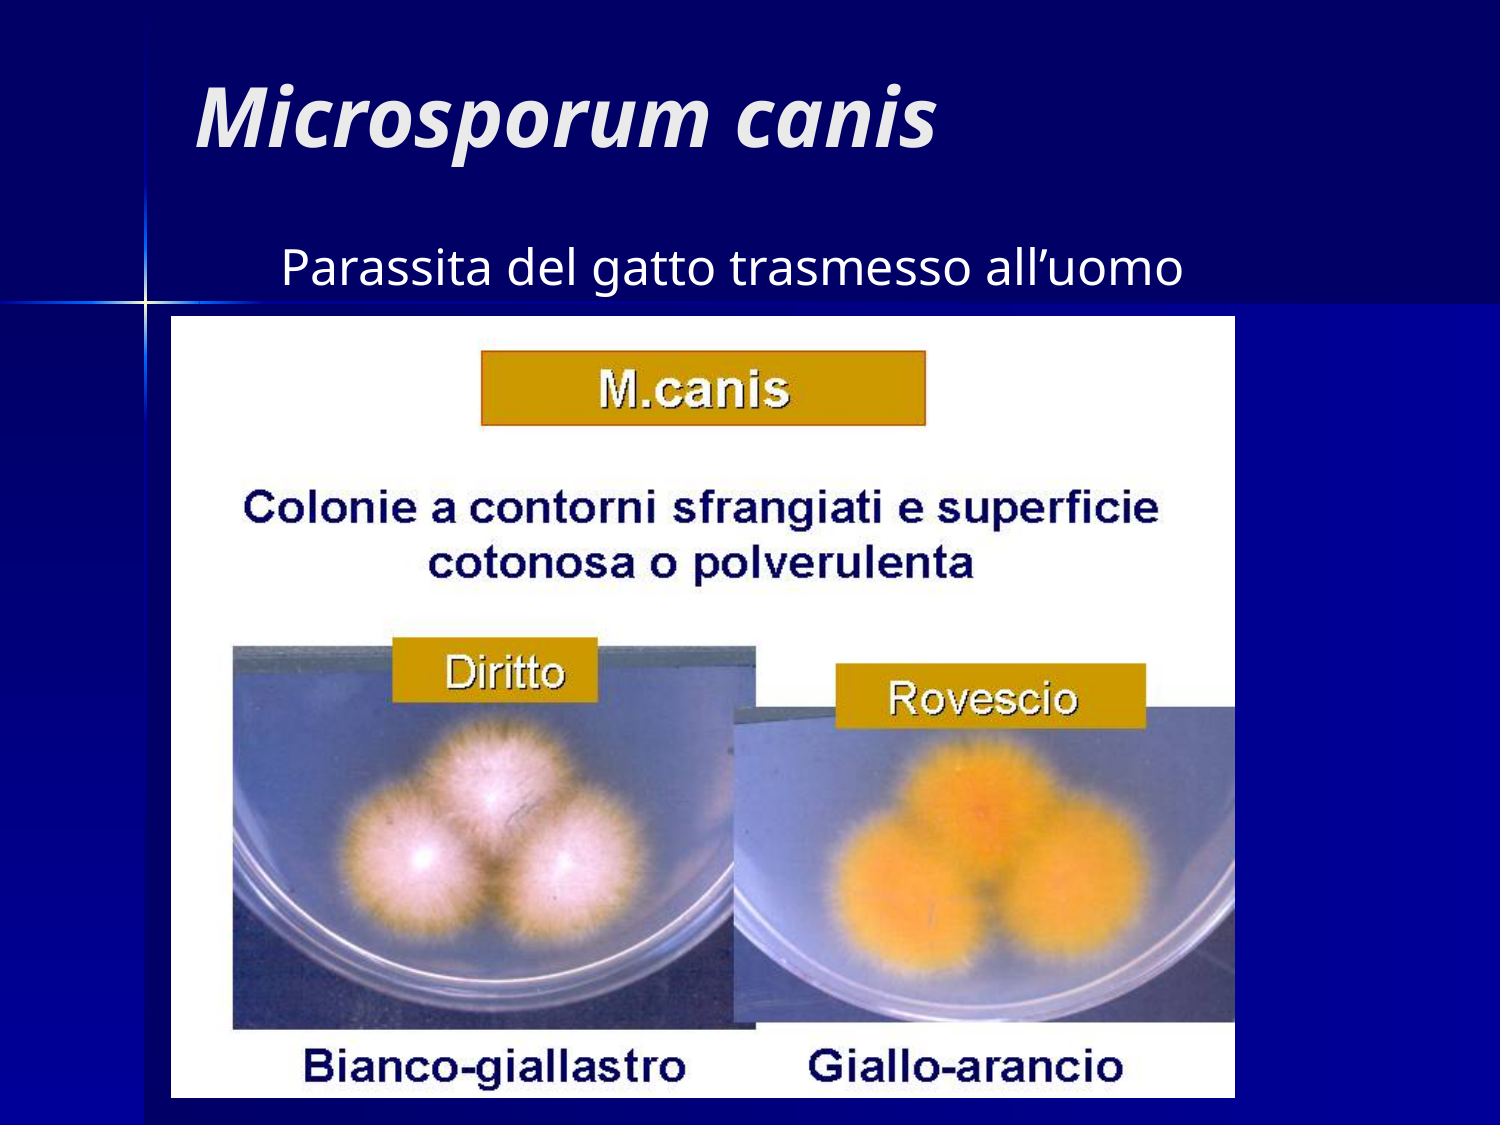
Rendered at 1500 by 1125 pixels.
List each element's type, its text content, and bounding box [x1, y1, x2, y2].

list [170, 315, 1235, 1098]
text_box Parassita del gatto trasmesso all’uomo [265, 227, 1436, 303]
title Microsporum canis [179, 20, 1500, 209]
